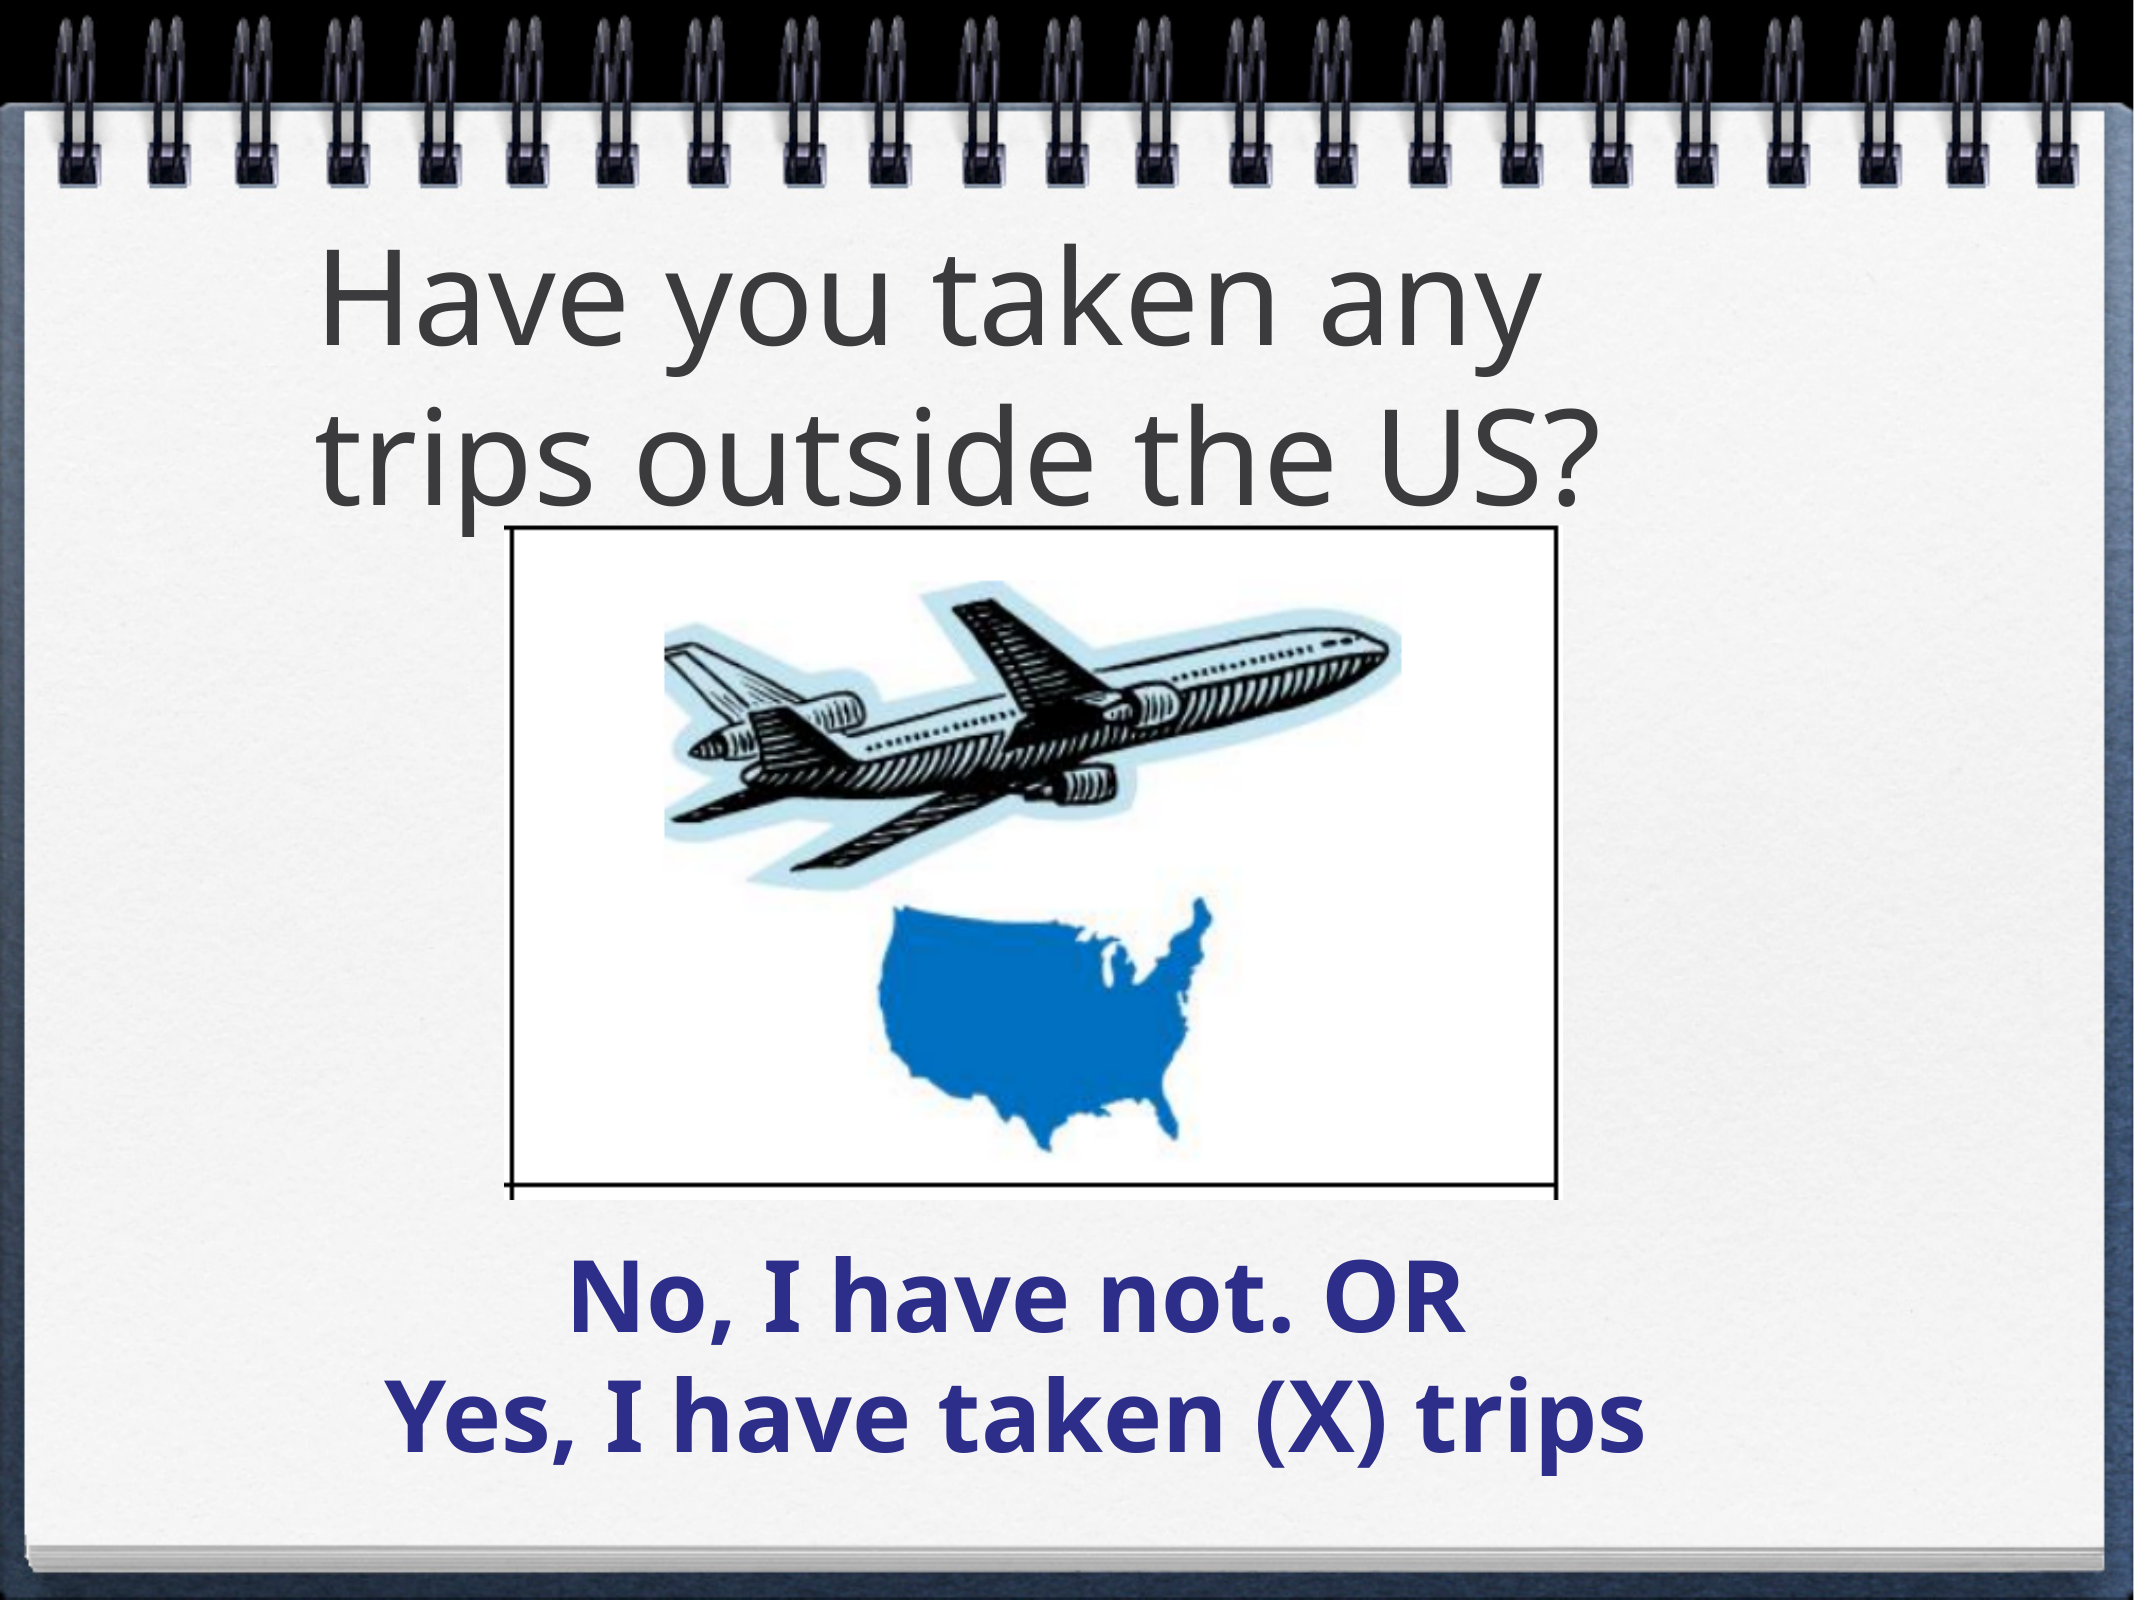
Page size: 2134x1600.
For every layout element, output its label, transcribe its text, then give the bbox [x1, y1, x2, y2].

text_box No, I have not. OR Yes, I have taken (X) trips [369, 1224, 1664, 1480]
picture [0, 0, 2134, 1600]
title Have you taken any trips outside the US? [306, 231, 1828, 513]
